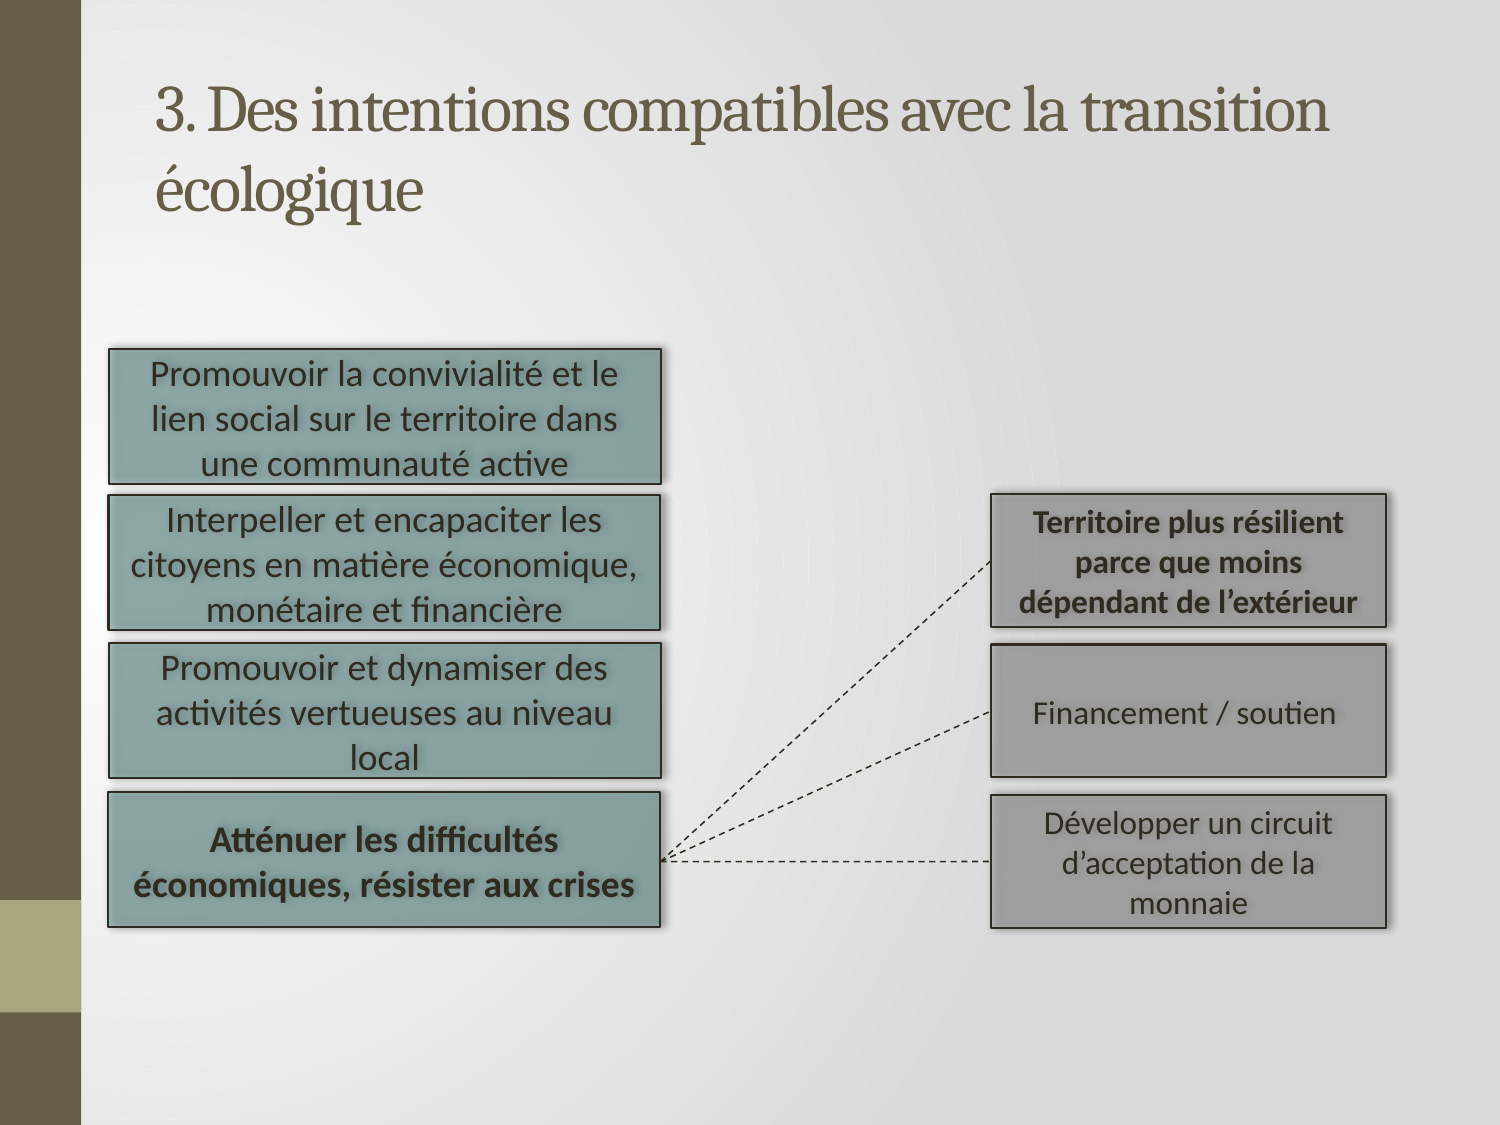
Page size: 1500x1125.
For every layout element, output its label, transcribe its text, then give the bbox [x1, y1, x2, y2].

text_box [659, 710, 992, 863]
text_box Atténuer les difficultés économiques, résister aux crises [107, 791, 661, 928]
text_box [659, 559, 992, 708]
text_box Financement / soutien [1002, 643, 1387, 778]
text_box Promouvoir la convivialité et le lien social sur le territoire dans une communauté active [108, 348, 662, 485]
text_box Promouvoir et dynamiser des activités vertueuses au niveau local [108, 642, 657, 779]
title 3. Des intentions compatibles avec la transition écologique [140, 45, 1466, 244]
text_box Développer un circuit d’acceptation de la monnaie [990, 794, 1387, 929]
text_box Territoire plus résilient parce que moins dépendant de l’extérieur [990, 493, 1387, 628]
text_box Interpeller et encapaciter les citoyens en matière économique, monétaire et financière [107, 494, 661, 631]
